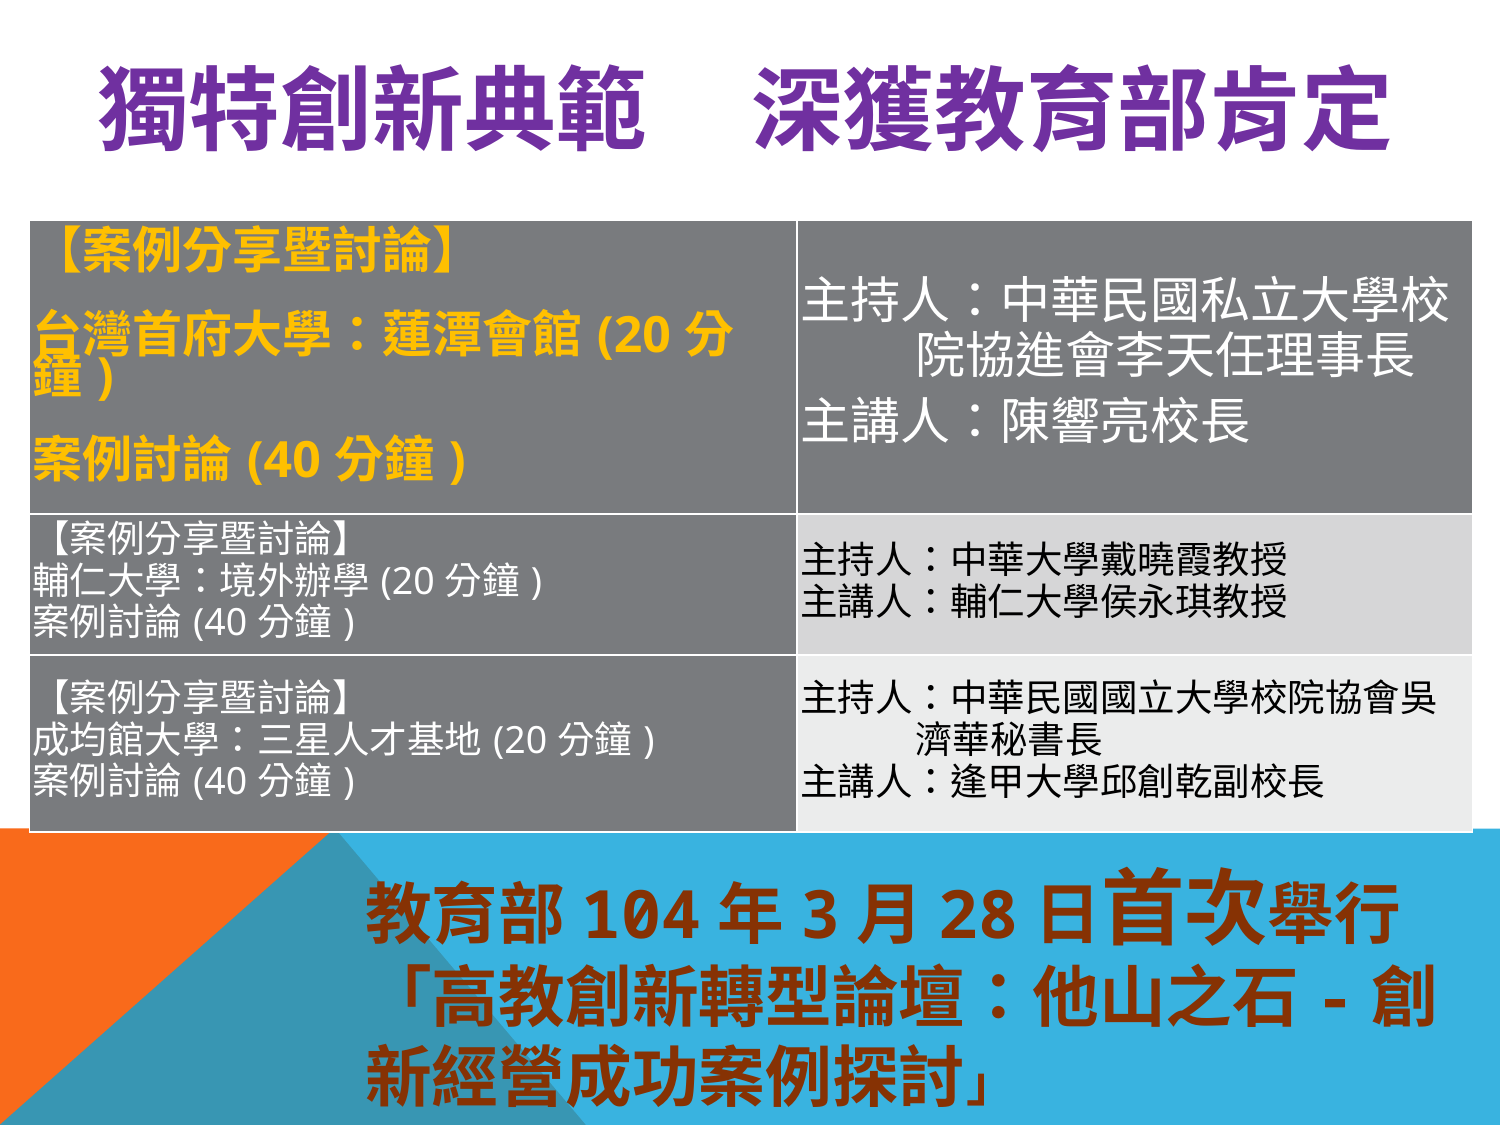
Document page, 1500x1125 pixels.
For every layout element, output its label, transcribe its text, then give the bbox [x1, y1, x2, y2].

table_cell 主持人：中華民國國立大學校院協會吳濟華秘書長 主講人：逢甲大學邱創乾副校長 [798, 656, 1472, 831]
text_box 教育部104年3月28日首次舉行「高教創新轉型論壇：他山之石-創新經營成功案例探討」 [350, 847, 1473, 1122]
table_cell 主持人：中華大學戴曉霞教授 主講人：輔仁大學侯永琪教授 [798, 515, 1472, 654]
table_header 主持人：中華民國私立大學校院協進會李天任理事長 主講人：陳響亮校長 [798, 221, 1472, 513]
table_cell 【案例分享暨討論】 成均館大學：三星人才基地(20分鐘) 案例討論(40分鐘) [30, 656, 796, 831]
table_cell 【案例分享暨討論】 輔仁大學：境外辦學(20分鐘) 案例討論(40分鐘) [30, 515, 796, 654]
table_header 【案例分享暨討論】 台灣首府大學：蓮潭會館(20分鐘) 案例討論(40分鐘) [30, 221, 796, 513]
title 獨特創新典範 深獲教育部肯定 [29, 62, 1462, 153]
